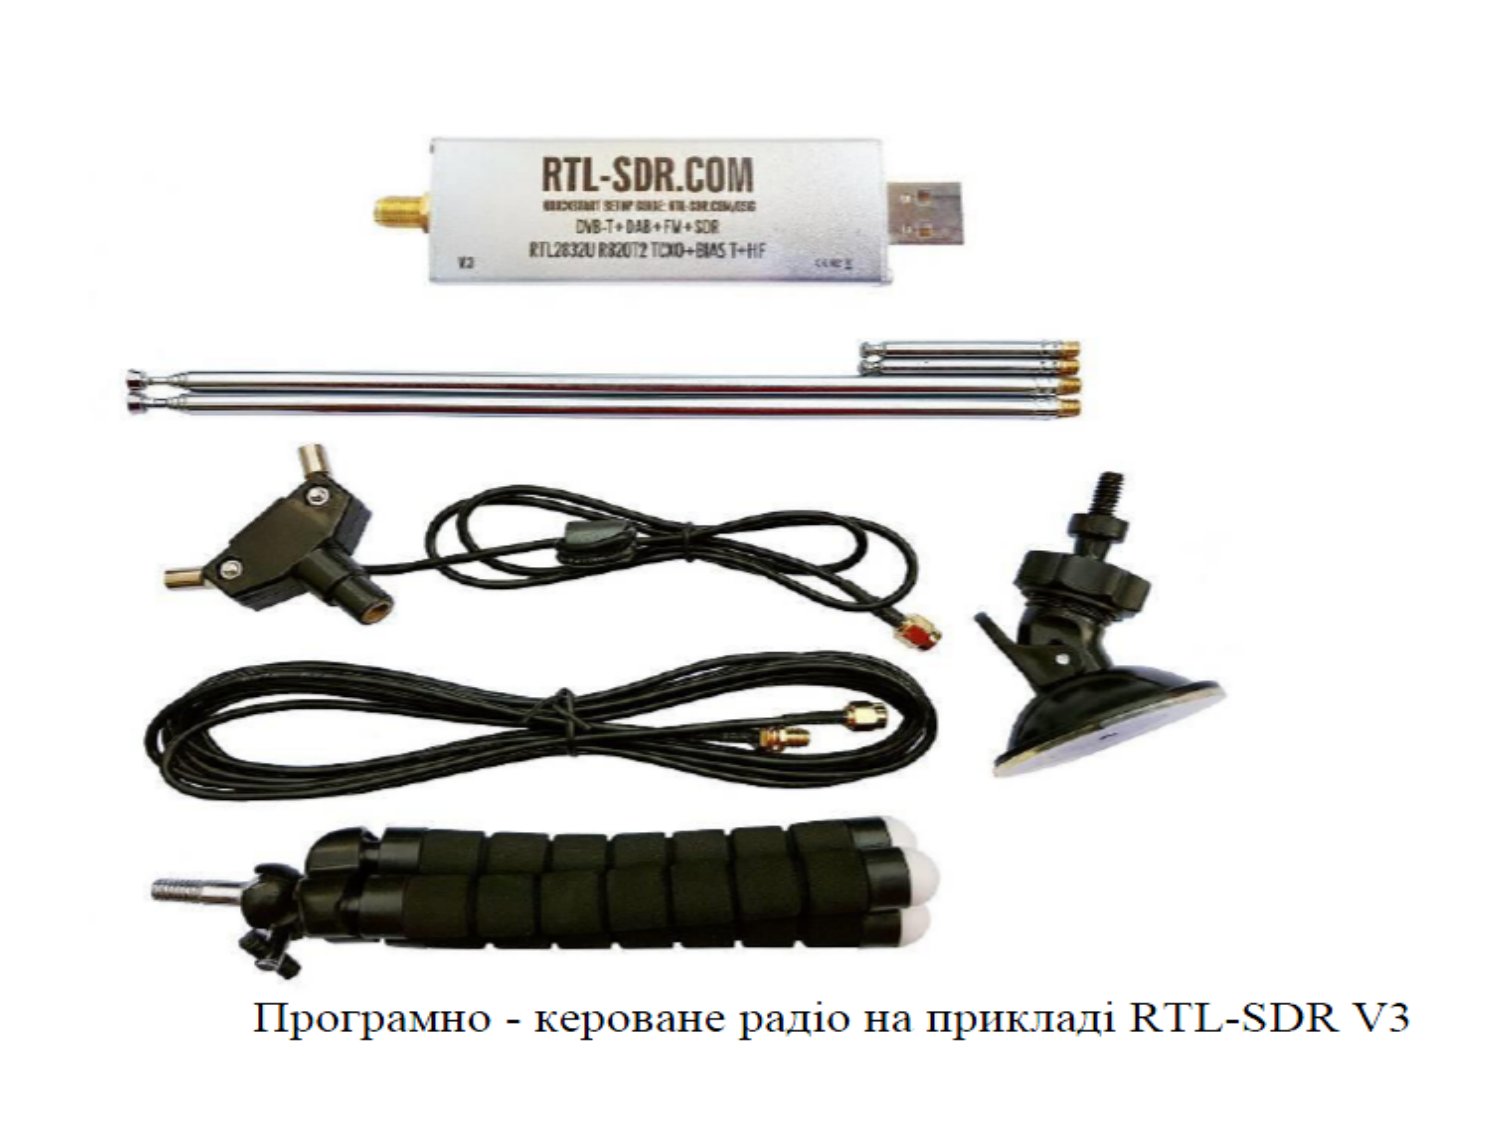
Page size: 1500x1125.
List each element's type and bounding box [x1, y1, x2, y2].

picture [88, 134, 1436, 1059]
